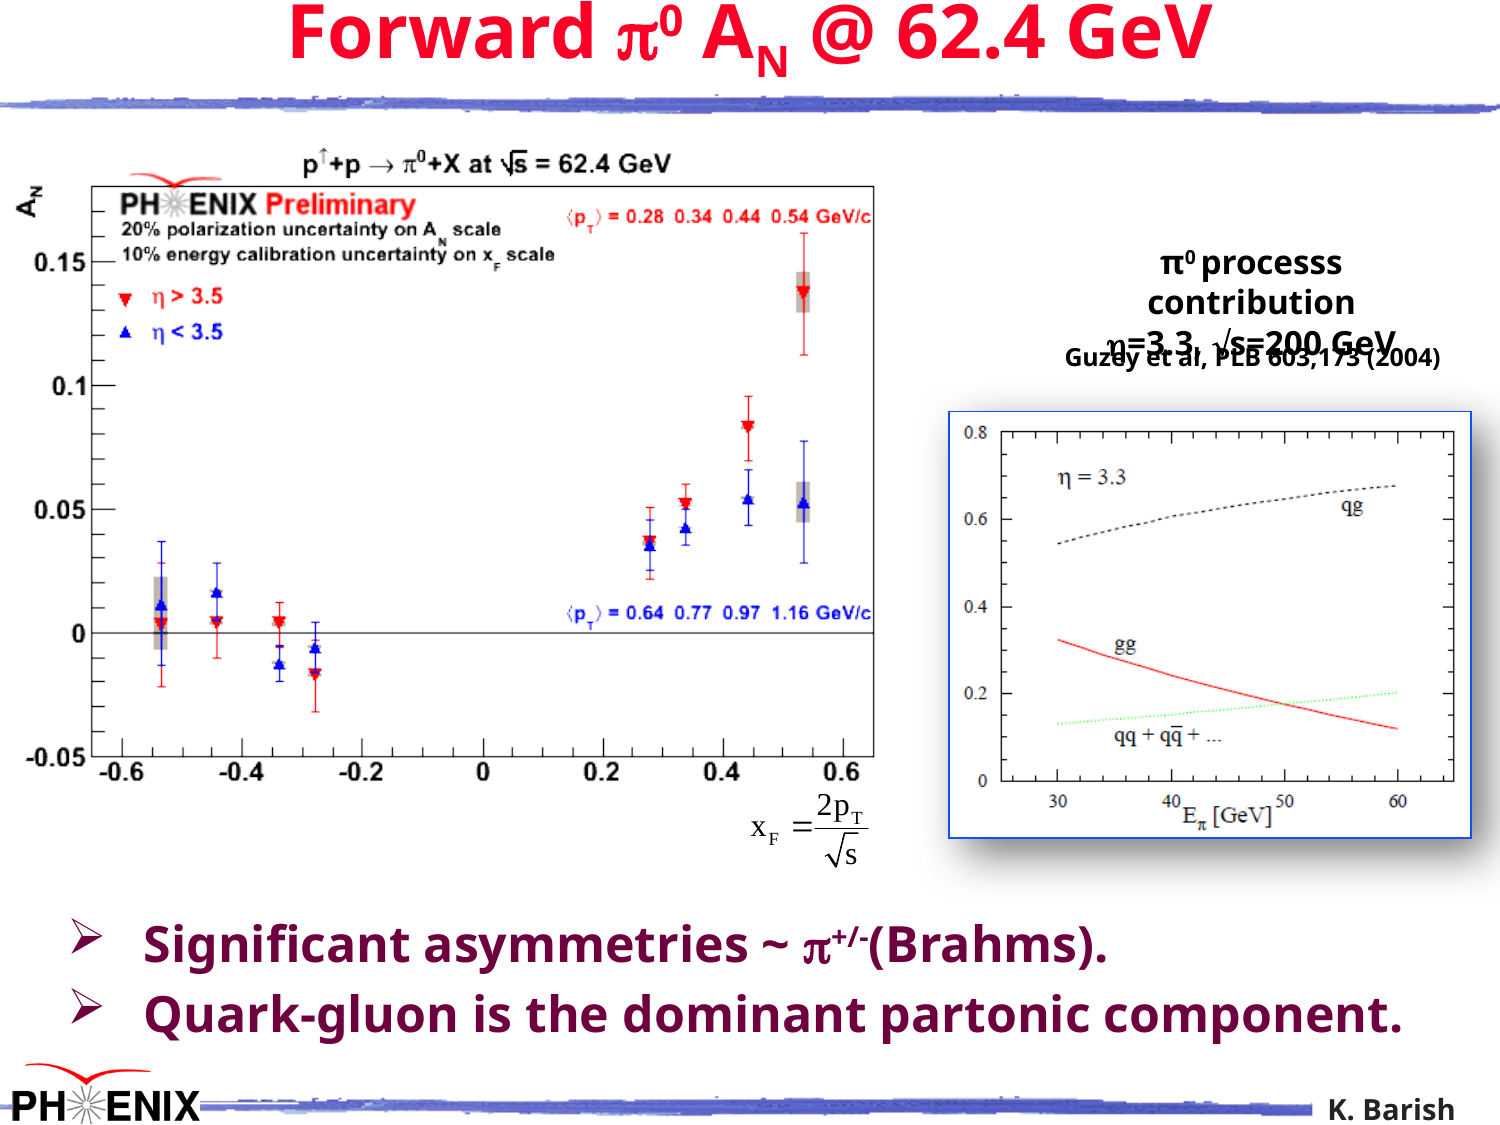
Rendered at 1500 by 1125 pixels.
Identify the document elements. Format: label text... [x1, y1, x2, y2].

picture [949, 412, 1471, 838]
text_box Guzey et al, PLB 603,173 (2004) [1024, 326, 1488, 387]
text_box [0, 131, 902, 874]
picture [0, 1062, 1312, 1124]
text_box π0 processs contribution =3.3, s=200 GeV [1040, 224, 1463, 378]
text_box Significant asymmetries ~ p+/-(Brahms). Quark-gluon is the dominant partonic component. [52, 905, 1448, 1081]
title Forward p0 AN @ 62.4 GeV [0, 0, 1500, 95]
picture [0, 95, 1500, 119]
